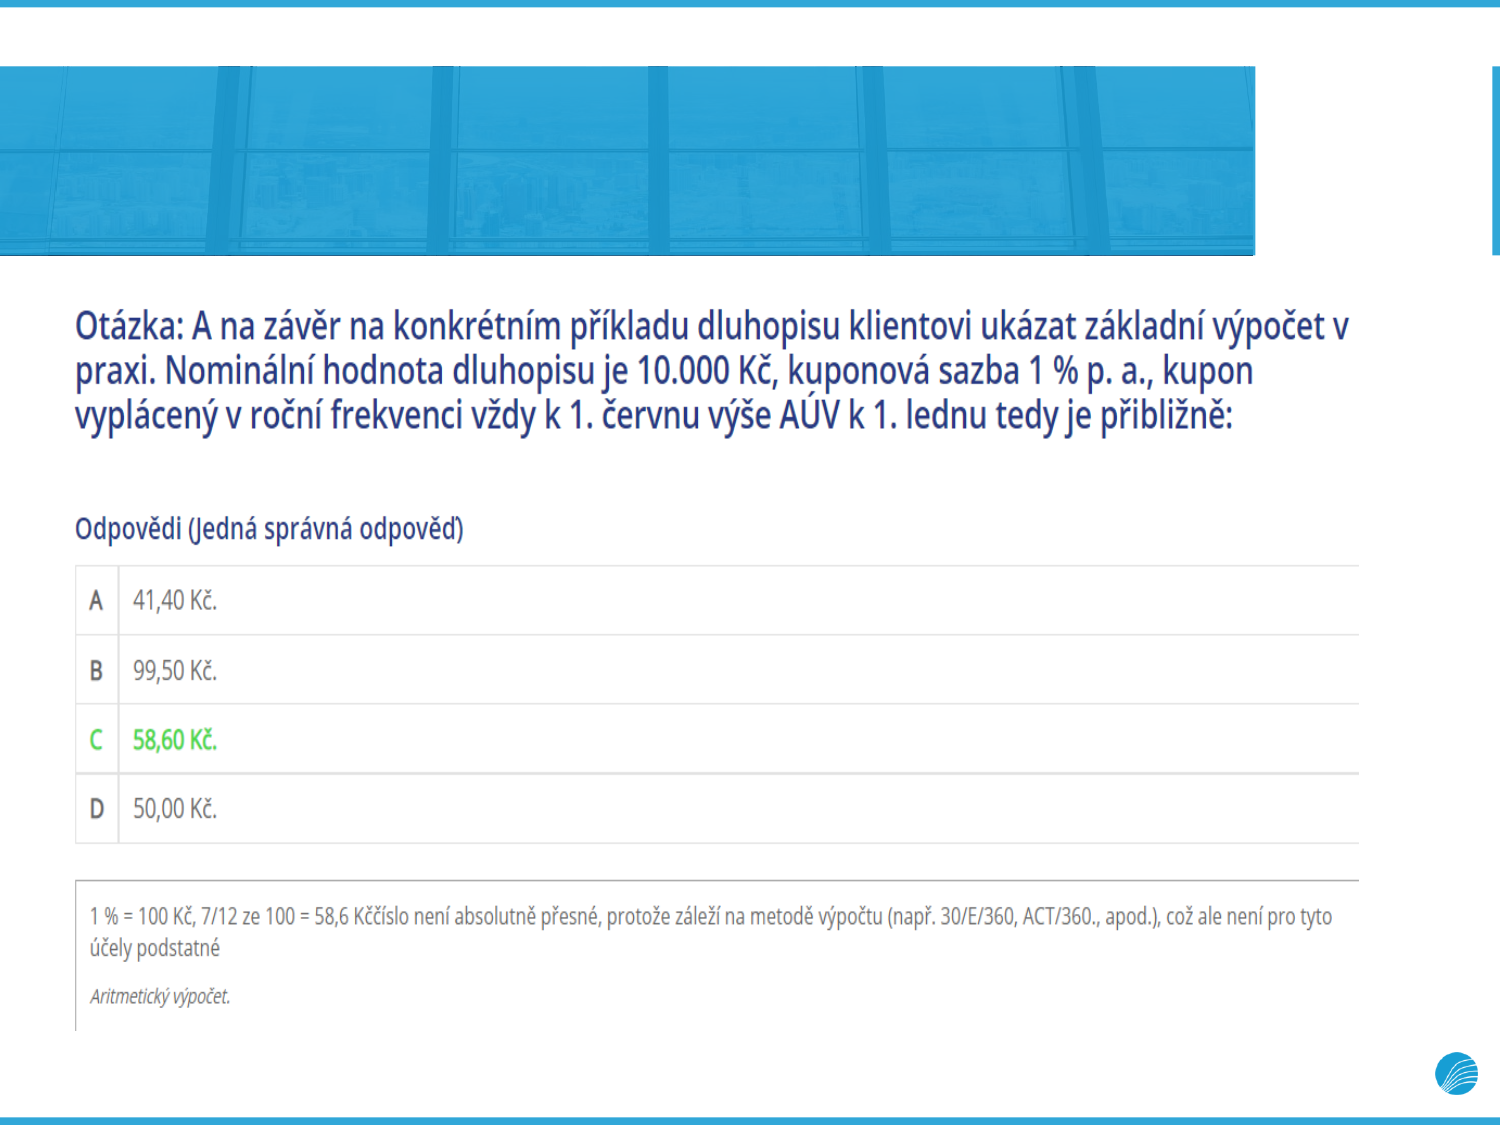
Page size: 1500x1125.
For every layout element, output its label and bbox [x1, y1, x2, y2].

picture [1435, 1052, 1478, 1095]
list [59, 295, 1359, 1031]
